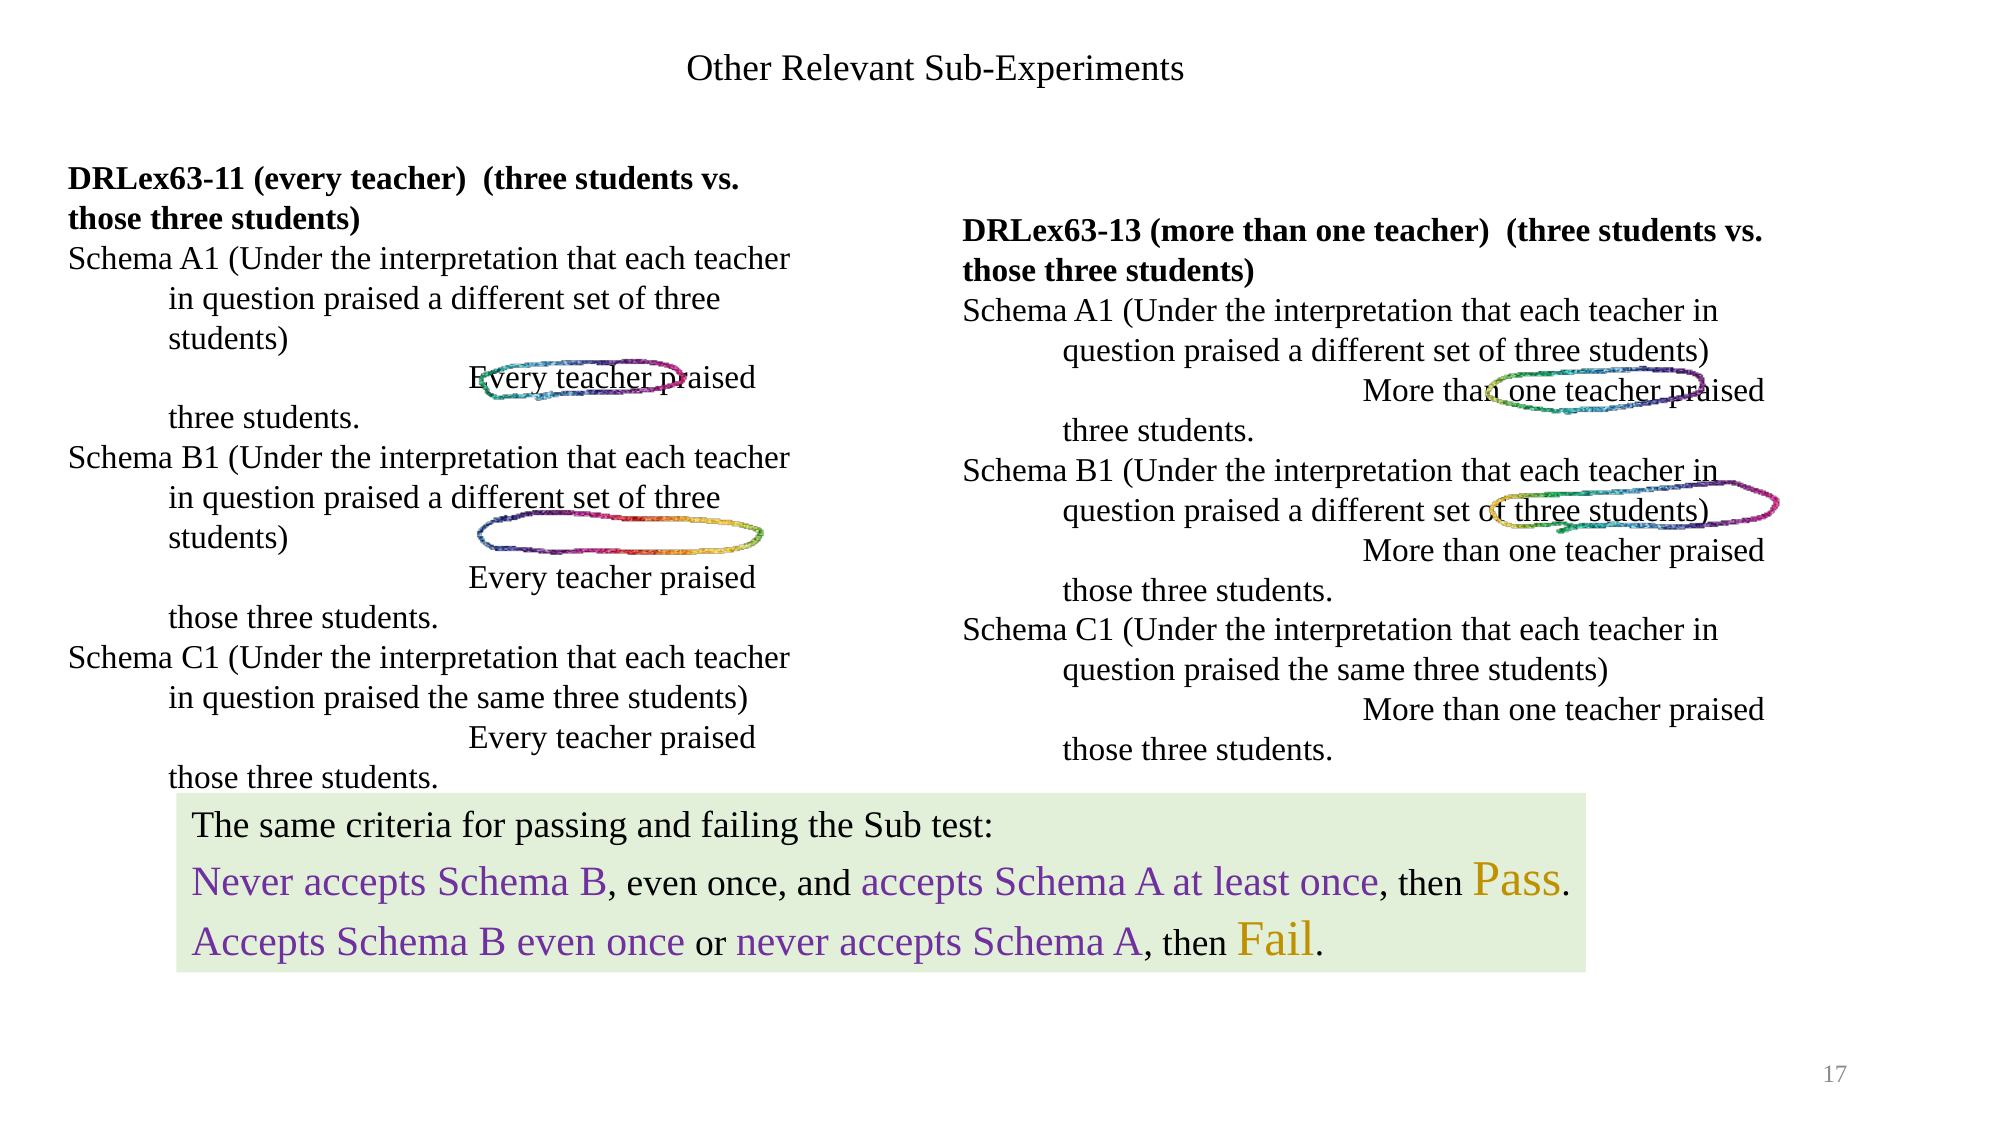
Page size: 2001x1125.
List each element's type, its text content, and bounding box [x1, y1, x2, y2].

picture [470, 504, 771, 561]
text_box Other Relevant Sub-Experiments [671, 35, 1201, 95]
text_box DRLex63-11 (every teacher) (three students vs. those three students) Schema A1 (Under the interpretation that each teacher in question praised a different set of three students) Every teacher praised three students. Schema B1 (Under the interpretation that each teacher in question praised a different set of three students) Every teacher praised those three students. Schema C1 (Under the interpretation that each teacher in question praised the same three students) Every teacher praised those three students. [53, 148, 835, 803]
picture [1482, 474, 1787, 540]
text_box The same criteria for passing and failing the Sub test: Never accepts Schema B, even once, and accepts Schema A at least once, then Pass. Accepts Schema B even once or never accepts Schema A, then Fail. [176, 792, 1586, 973]
picture [1478, 361, 1712, 421]
picture [472, 353, 694, 407]
text_box DRLex63-13 (more than one teacher) (three students vs. those three students) Schema A1 (Under the interpretation that each teacher in question praised a different set of three students) More than one teacher praised three students. Schema B1 (Under the interpretation that each teacher in question praised a different set of three students) More than one teacher praised those three students. Schema C1 (Under the interpretation that each teacher in question praised the same three students) More than one teacher praised those three students. [947, 201, 1847, 775]
slide_number 17 [1412, 1042, 1863, 1103]
